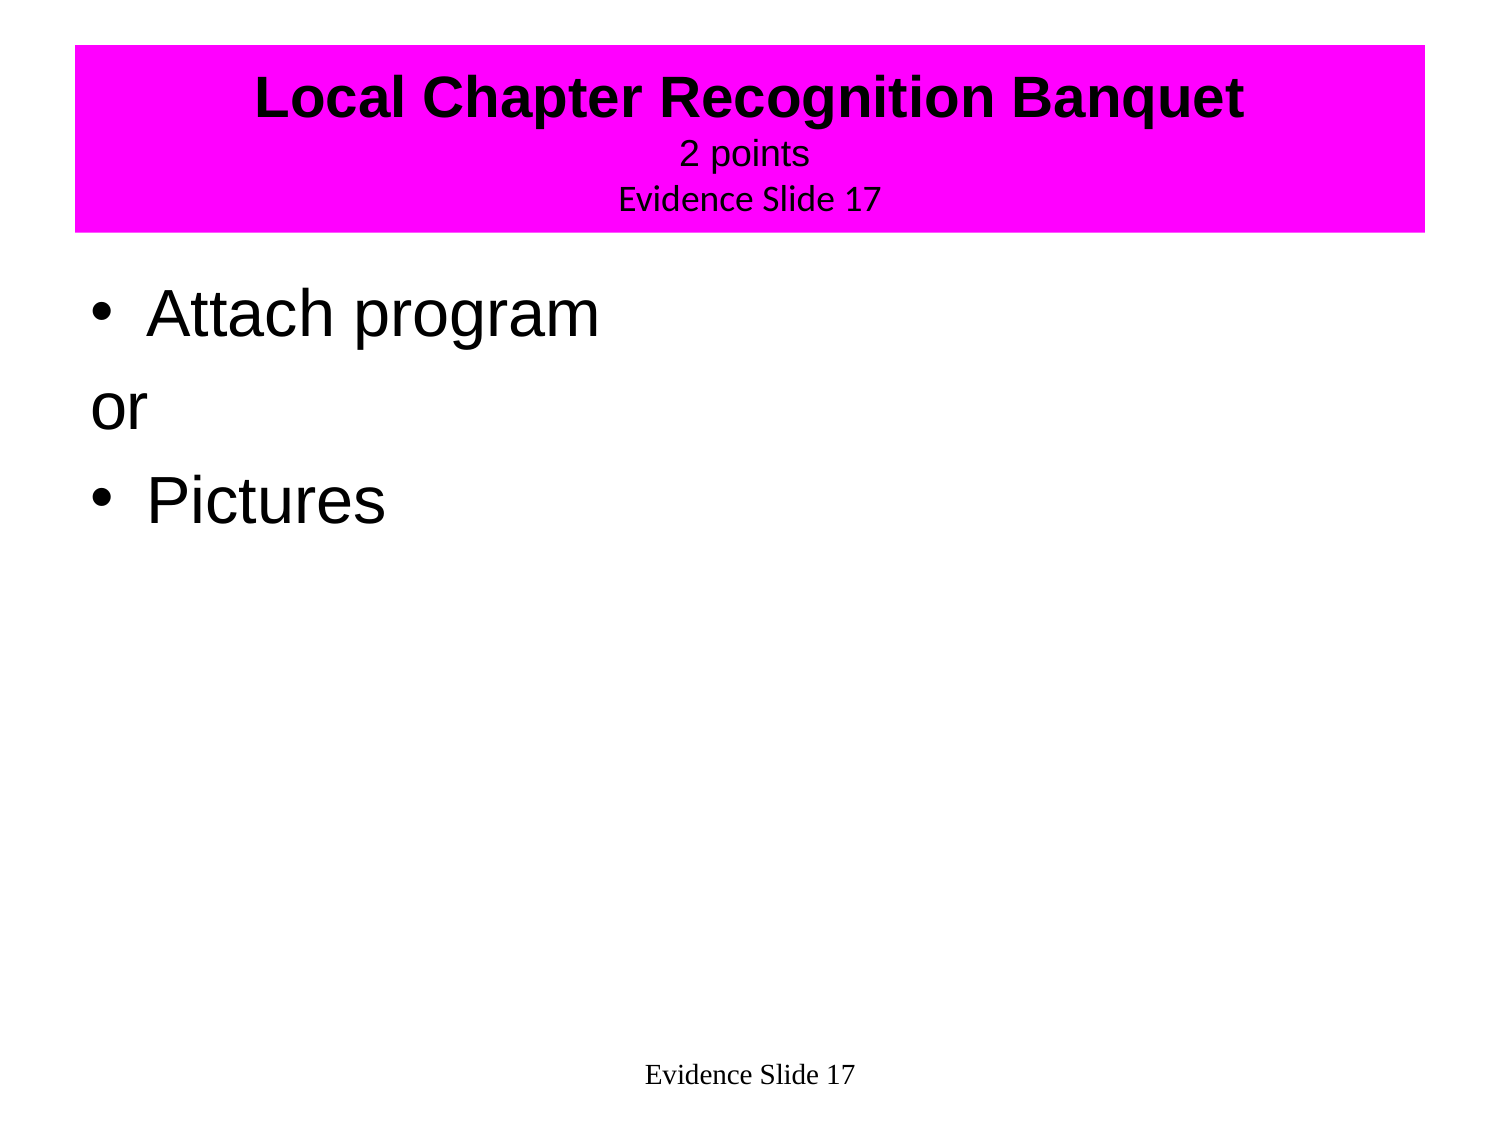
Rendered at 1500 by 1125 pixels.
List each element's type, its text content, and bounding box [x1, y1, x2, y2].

list Attach program or Pictures [75, 262, 1425, 1005]
title Local Chapter Recognition Banquet 2 points Evidence Slide 17 [75, 45, 1425, 233]
footer Evidence Slide 17 [512, 1042, 988, 1103]
